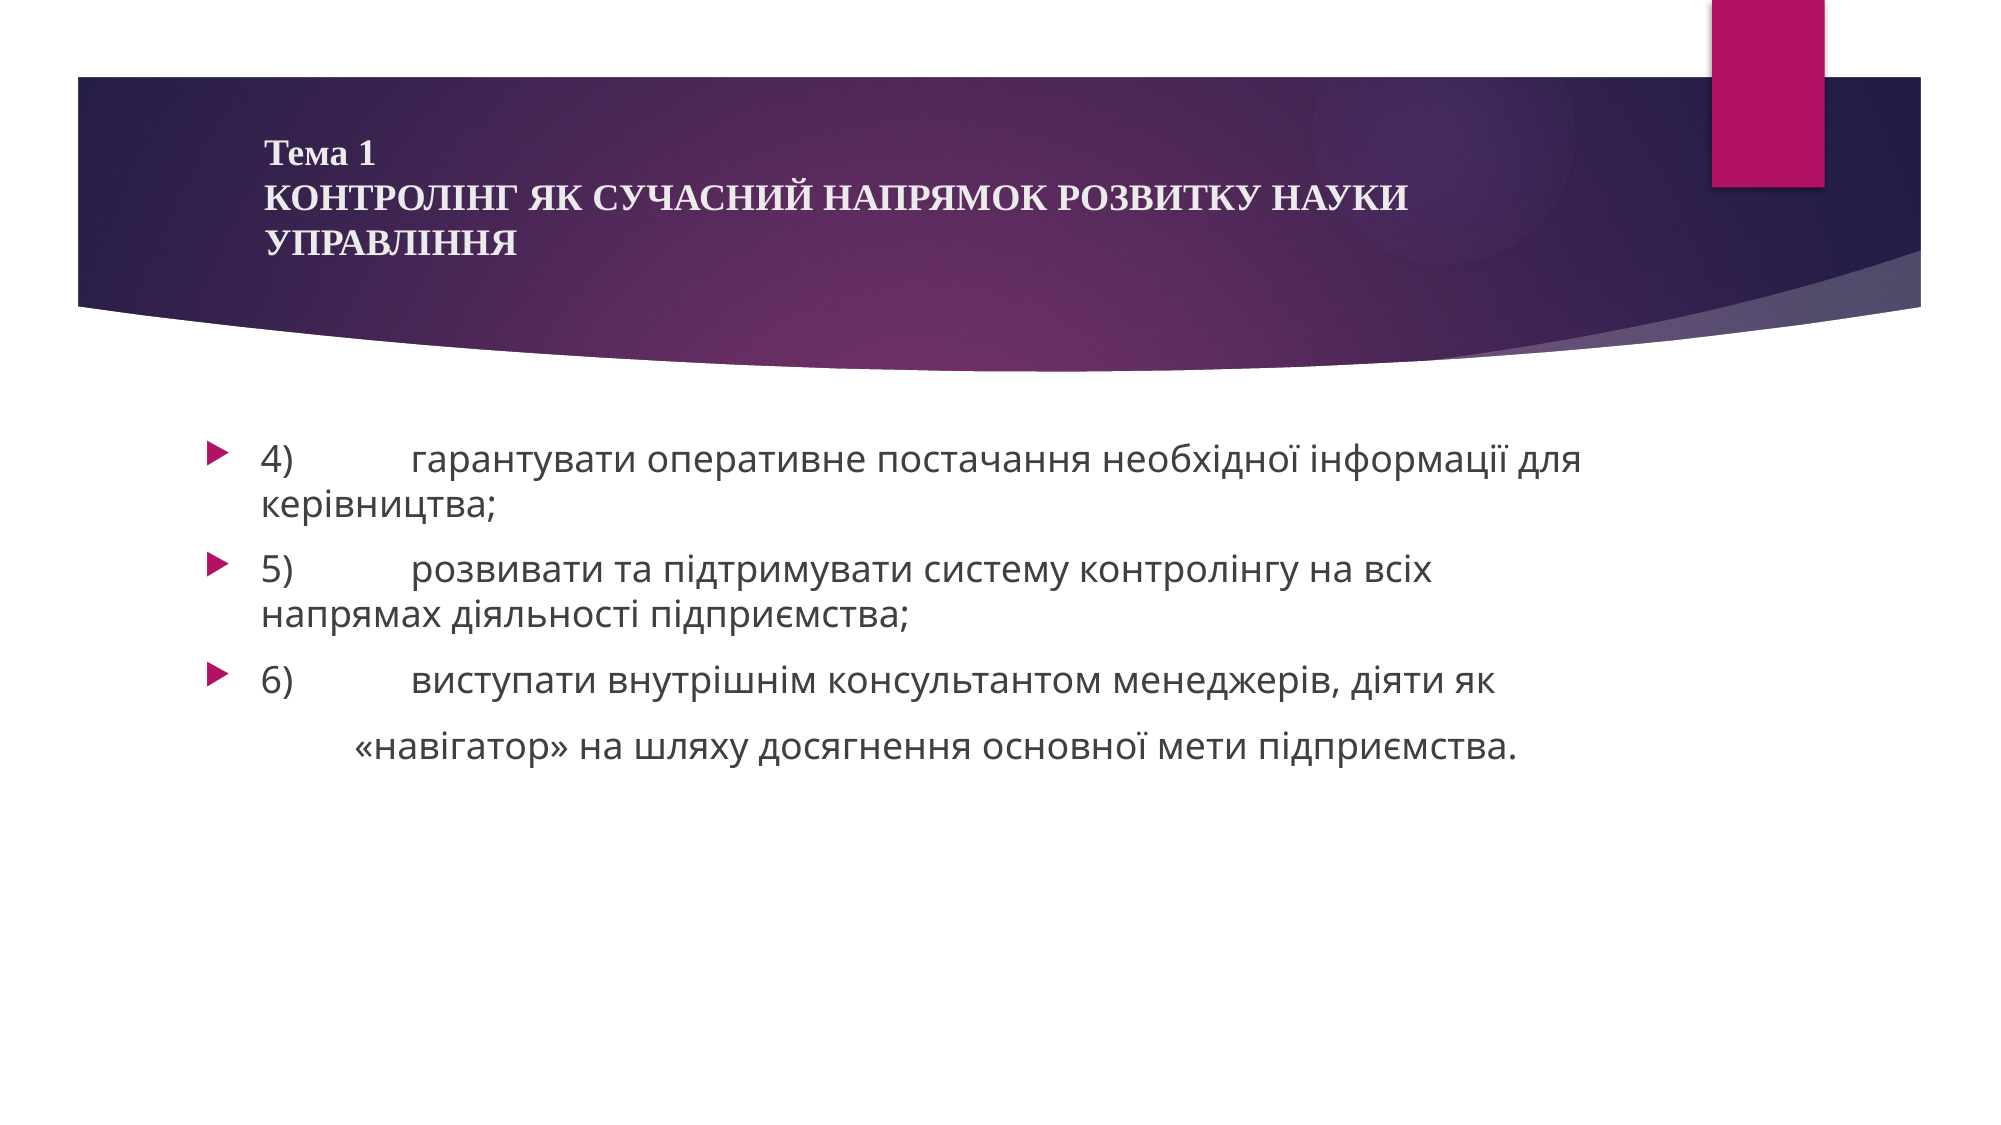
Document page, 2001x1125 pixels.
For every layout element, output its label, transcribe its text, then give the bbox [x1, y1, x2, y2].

title Тема 1 КОНТРОЛІНГ ЯК СУЧАСНИЙ НАПРЯМОК РОЗВИТКУ НАУКИ УПРАВЛІННЯ [249, 137, 1687, 254]
list 4) гарантувати оперативне постачання необхідної інформації для керівництва; 5) розвивати та підтримувати систему контролінгу на всіх напрямах діяльності підприємства; 6) виступати внутрішнім консультантом менеджерів, діяти як «навігатор» на шляху досягнення основної мети підприємства. [189, 427, 1638, 988]
